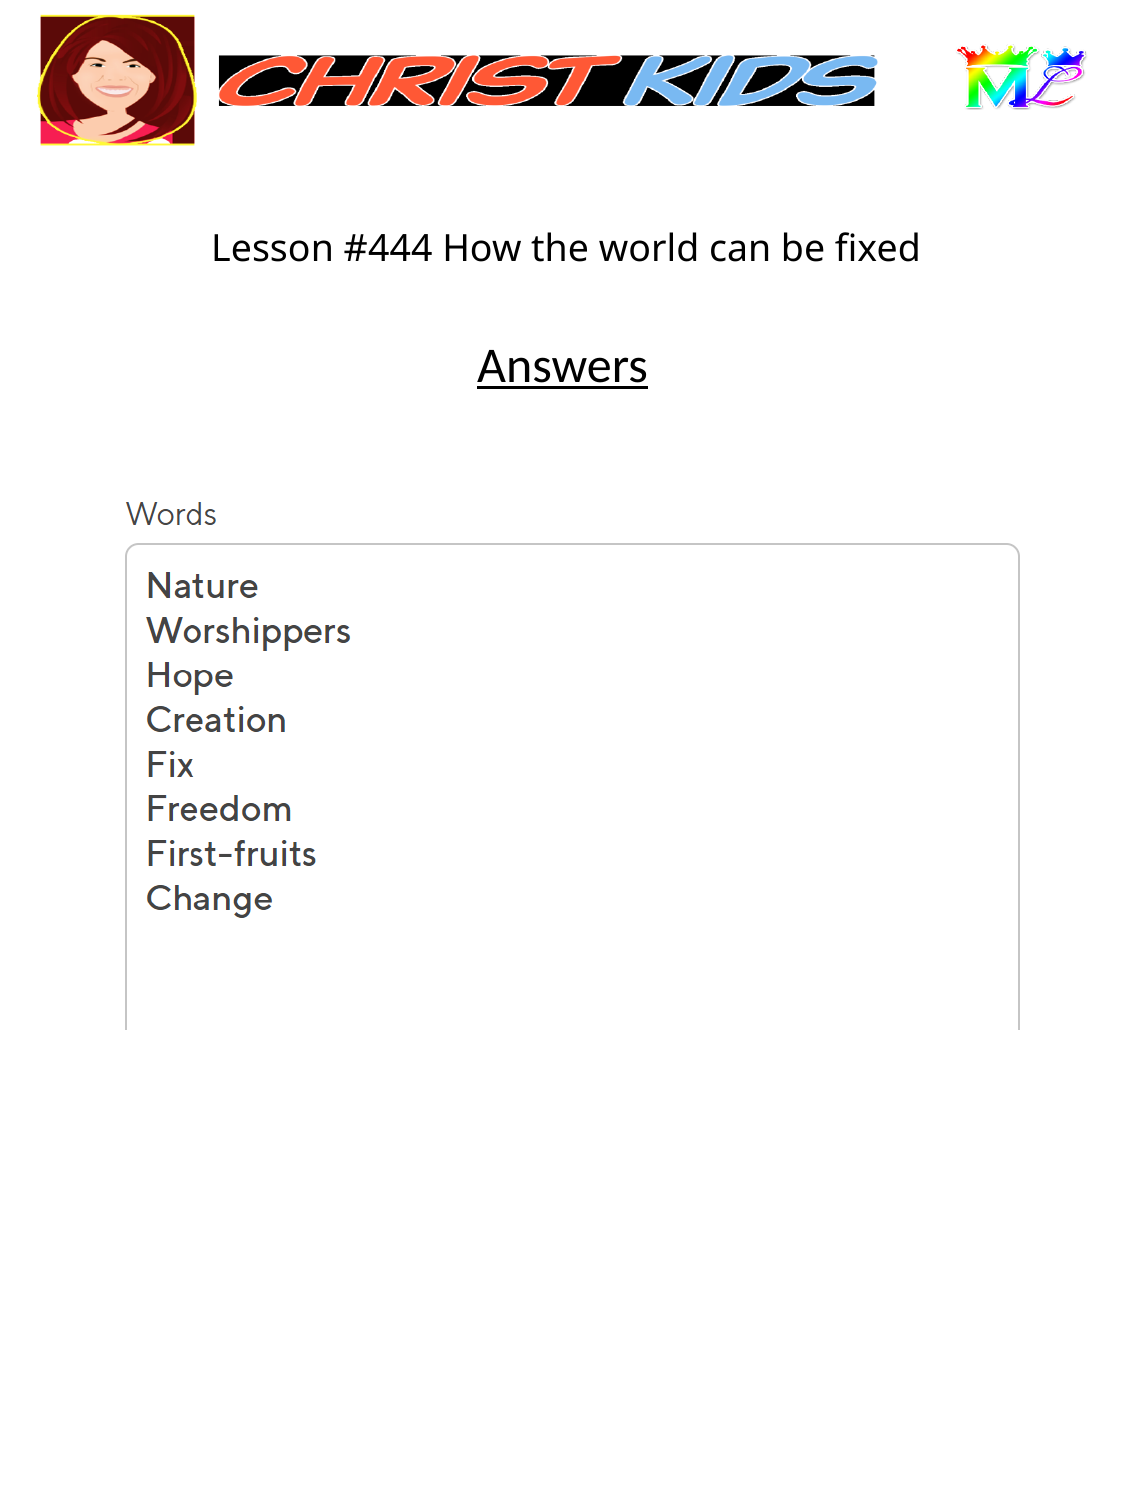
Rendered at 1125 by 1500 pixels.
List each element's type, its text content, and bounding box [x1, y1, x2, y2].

text_box Lesson #444 How the world can be fixed [76, 216, 1056, 277]
text_box Answers [278, 325, 846, 401]
picture [79, 470, 1092, 1030]
picture [952, 42, 1090, 110]
picture [30, 12, 880, 148]
